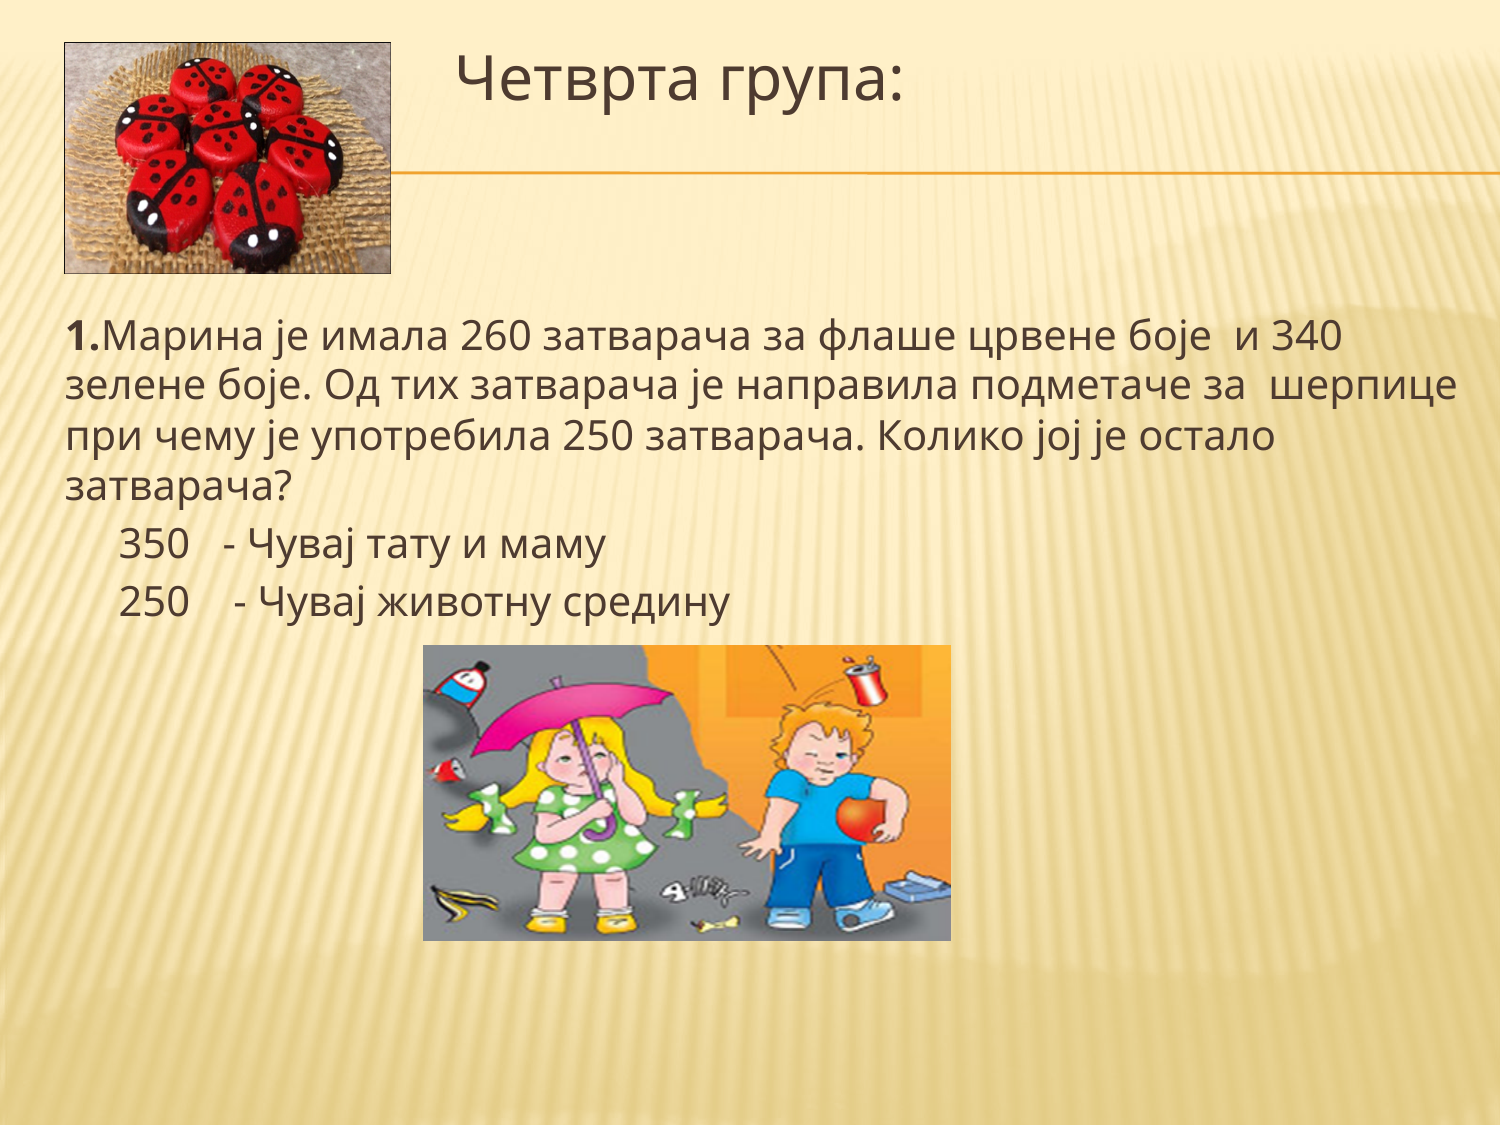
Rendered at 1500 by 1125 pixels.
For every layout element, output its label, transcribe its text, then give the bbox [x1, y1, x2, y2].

picture [64, 42, 392, 275]
list Четврта група: 1.Марина је имала 260 затварача за флаше црвене боје и 340 зелене боје. Од тих затварача је направила подметаче за шерпице при чему је употребила 250 затварача. Колико јој је остало затварача? 350 - Чувај тату и маму 250 - Чувај животну средину [50, 30, 1475, 998]
picture [422, 644, 951, 941]
